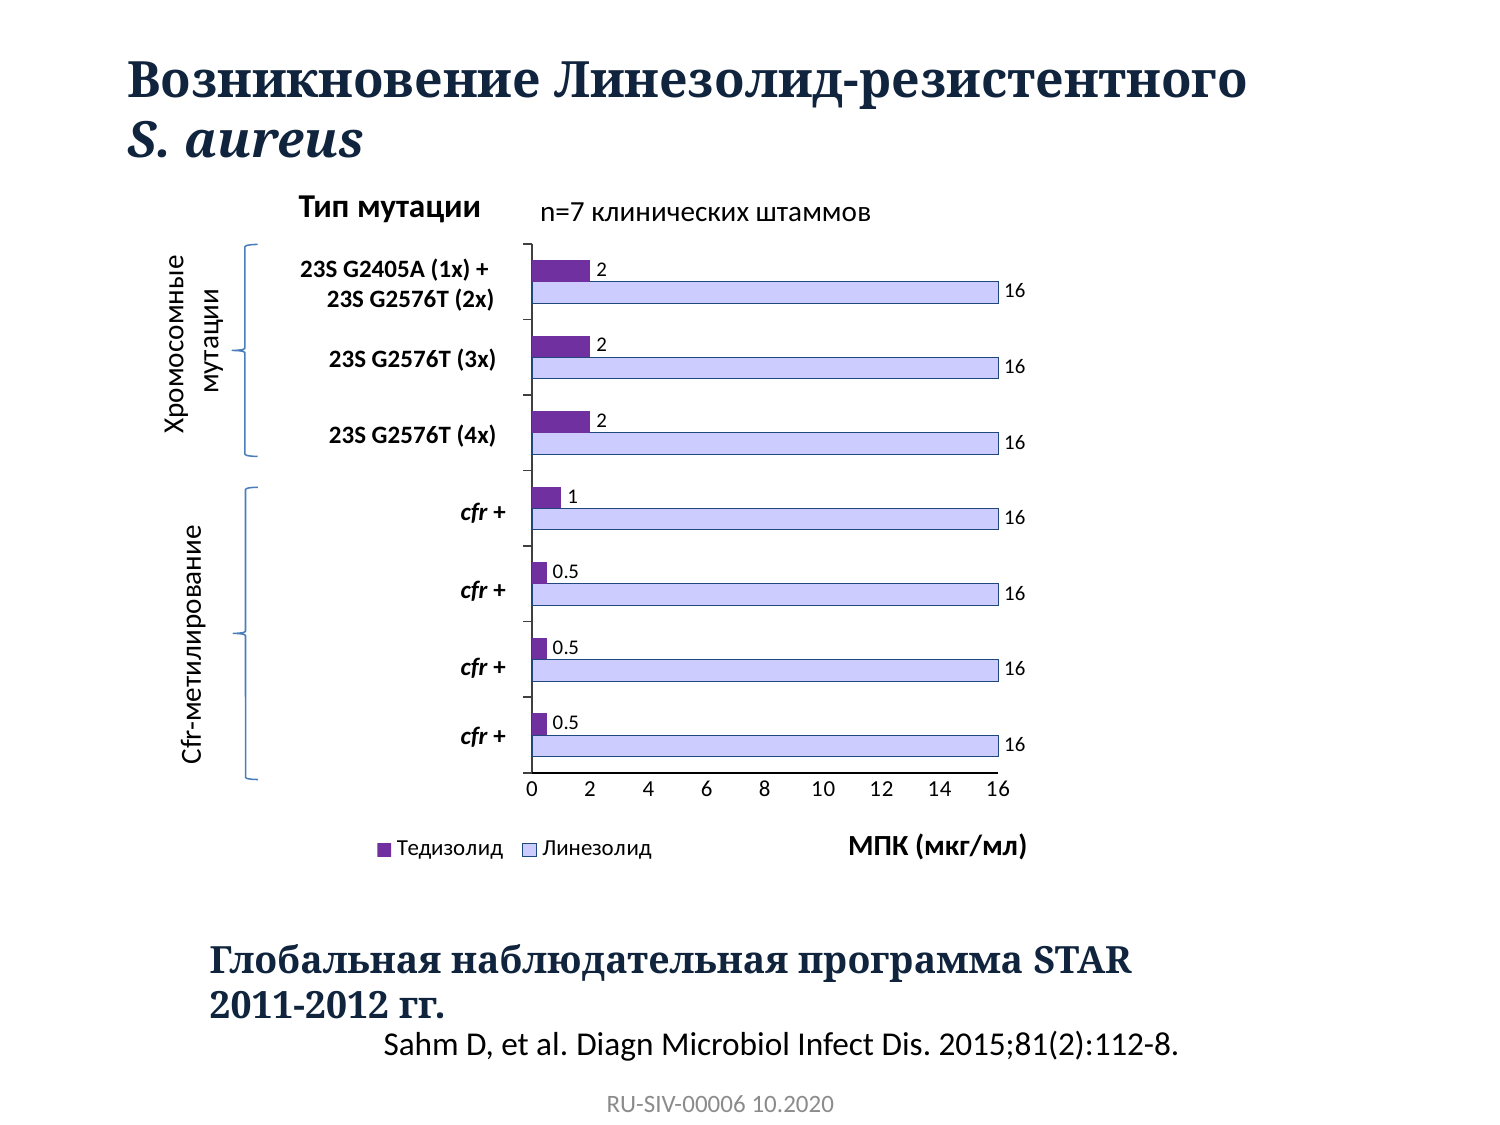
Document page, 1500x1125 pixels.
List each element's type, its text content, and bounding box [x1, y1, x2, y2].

title Возникновение Линезолид-резистентного S. aureus [112, 54, 1412, 161]
text_box Cfr-метилирование [164, 510, 204, 780]
text_box Глобальная наблюдательная программа STAR 2011-2012 гг. [194, 928, 1365, 1034]
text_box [269, 176, 1132, 759]
text_box Sahm D, et al. Diagn Microbiol Infect Dis. 2015;81(2):112-8. [368, 1034, 1365, 1070]
chart [210, 218, 1149, 873]
footer RU-SIV-00006 10.2020 [483, 1072, 959, 1125]
text_box Хромосомные мутации [146, 233, 204, 449]
